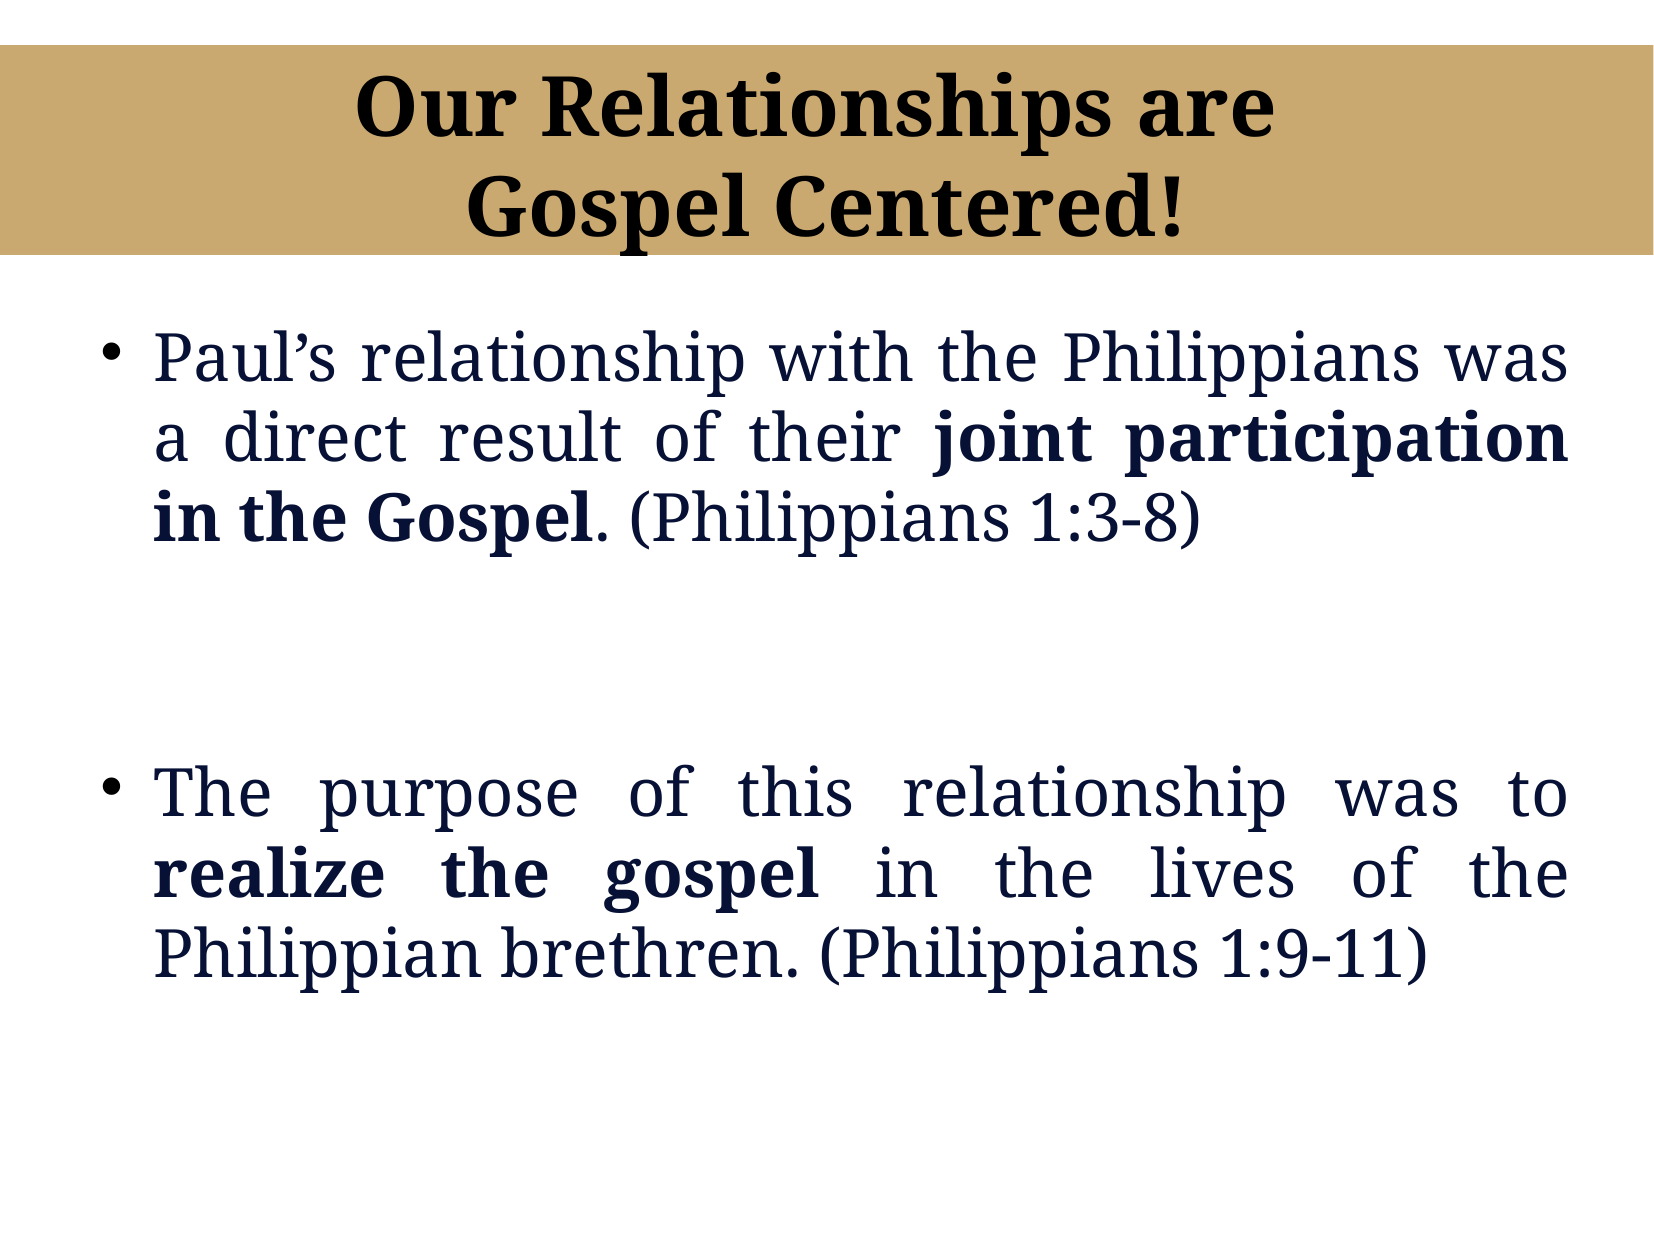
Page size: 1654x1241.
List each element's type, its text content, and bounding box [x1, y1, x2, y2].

text_box Paul’s relationship with the Philippians was a direct result of their joint participation in the Gospel. (Philippians 1:3-8) The purpose of this relationship was to realize the gospel in the lives of the Philippian brethren. (Philippians 1:9-11) [82, 315, 1571, 1185]
text_box [0, 45, 1654, 255]
text_box Our Relationships are Gospel Centered! [82, 49, 1571, 257]
